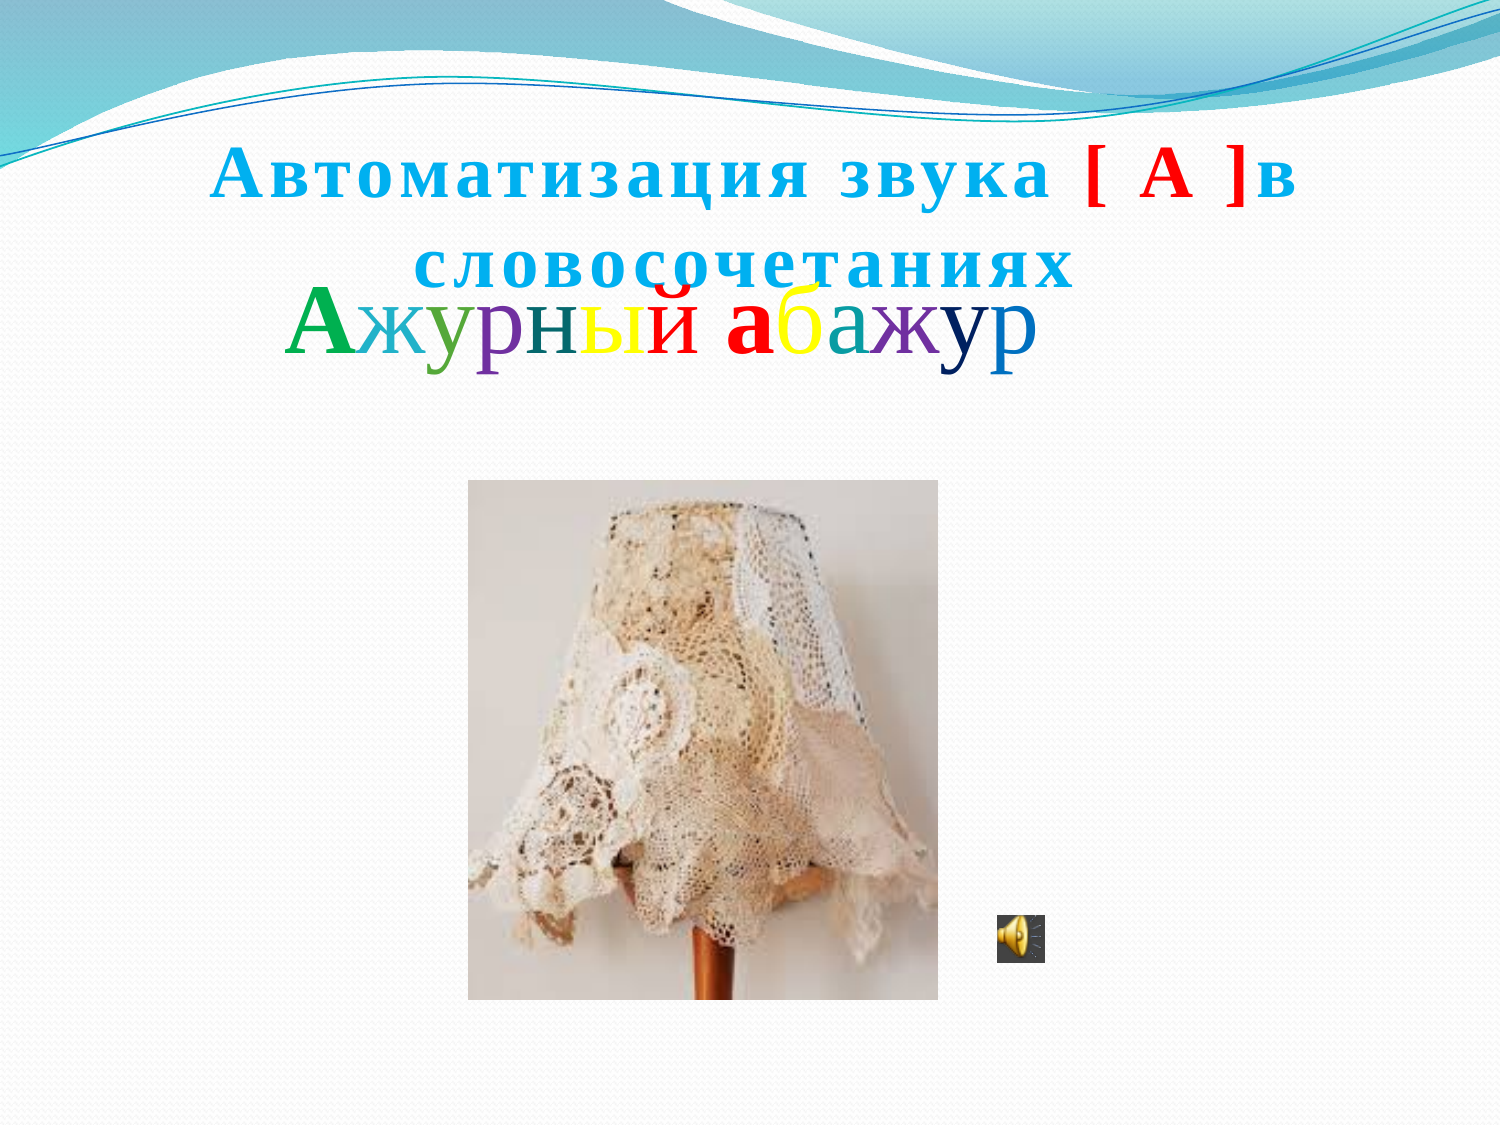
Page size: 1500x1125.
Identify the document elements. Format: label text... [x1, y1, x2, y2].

picture [468, 480, 938, 1001]
title Автоматизация звука [ А ]в словосочетаниях [75, 115, 1438, 303]
picture [995, 913, 1047, 965]
text_box Ажурный абажур [234, 246, 1090, 381]
